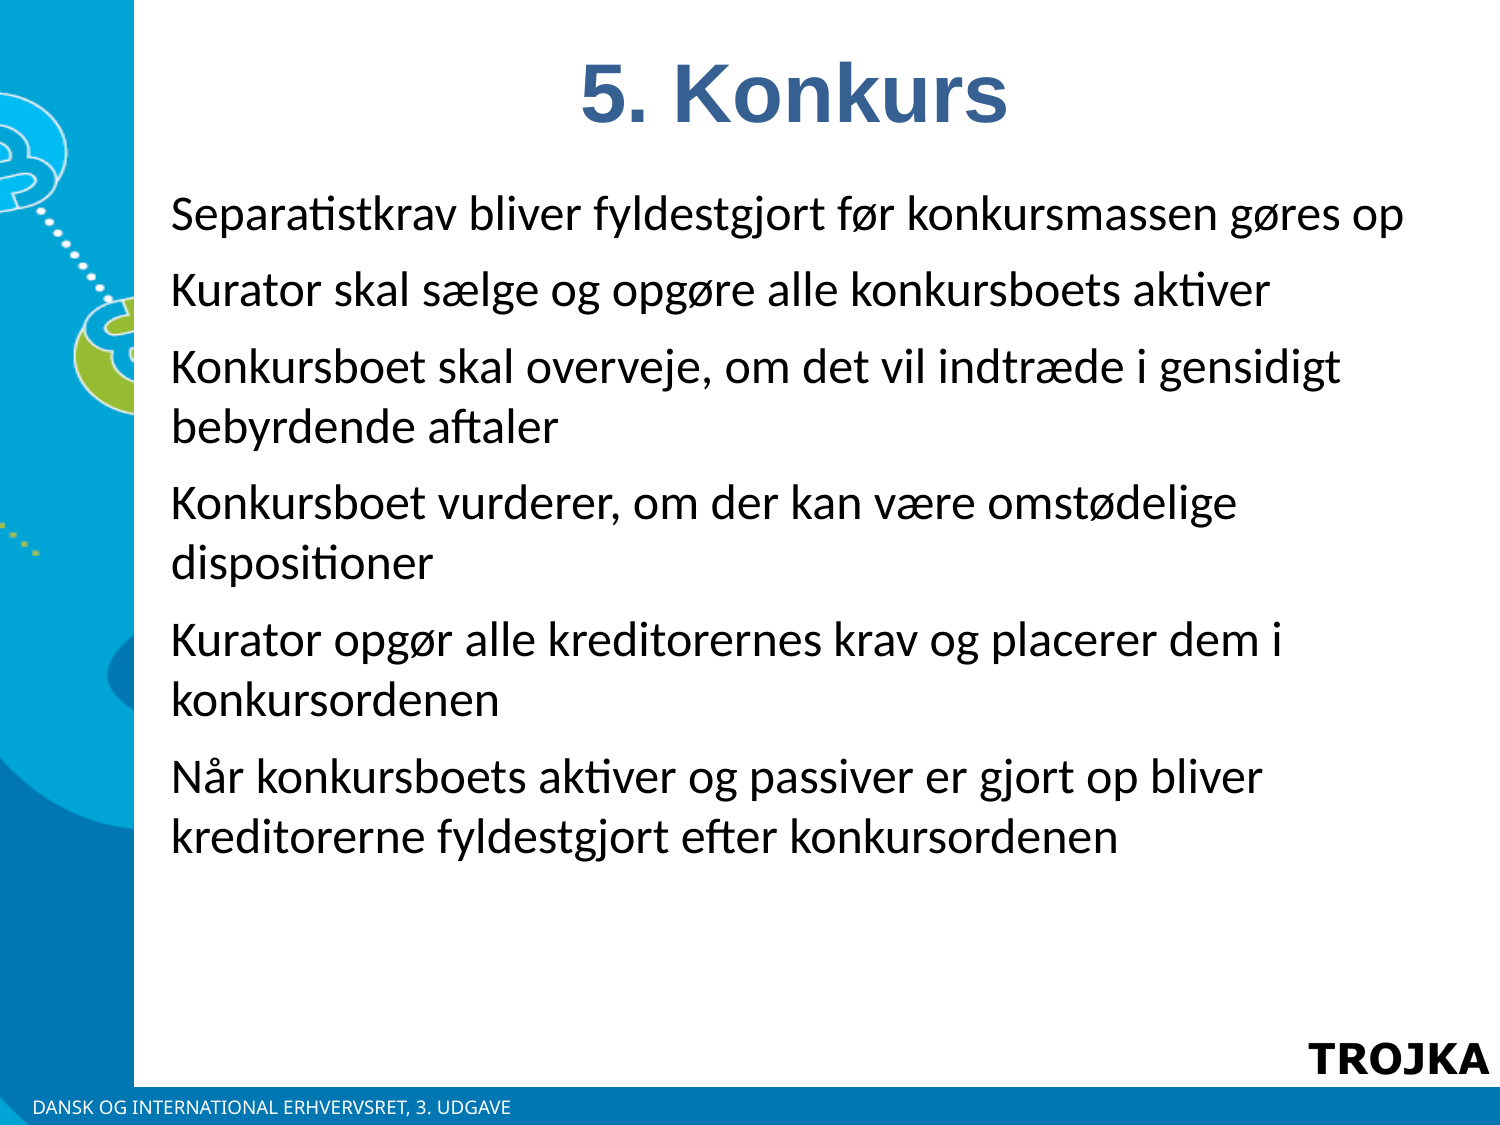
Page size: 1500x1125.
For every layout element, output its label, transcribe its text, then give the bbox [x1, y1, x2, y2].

picture [70, 252, 79, 258]
picture [78, 263, 88, 270]
picture [0, 101, 68, 213]
list Separatistkrav bliver fyldestgjort før konkursmassen gøres op Kurator skal sælge og opgøre alle konkursboets aktiver Konkursboet skal overveje, om det vil indtræde i gensidigt bebyrdende aftaler Konkursboet vurderer, om der kan være omstødelige dispositioner Kurator opgør alle kreditorernes krav og placerer dem i konkursordenen Når konkursboets aktiver og passiver er gjort op bliver kreditorerne fyldestgjort efter konkursordenen [155, 172, 1469, 964]
text_box 5. Konkurs [120, 0, 1471, 183]
picture [96, 285, 104, 291]
picture [0, 142, 12, 162]
picture [36, 208, 46, 214]
picture [0, 92, 21, 98]
picture [62, 240, 71, 248]
picture [45, 218, 54, 226]
picture [129, 347, 134, 362]
picture [87, 273, 95, 280]
picture [74, 295, 134, 415]
picture [53, 230, 63, 236]
picture [9, 533, 17, 538]
picture [1302, 1035, 1492, 1081]
